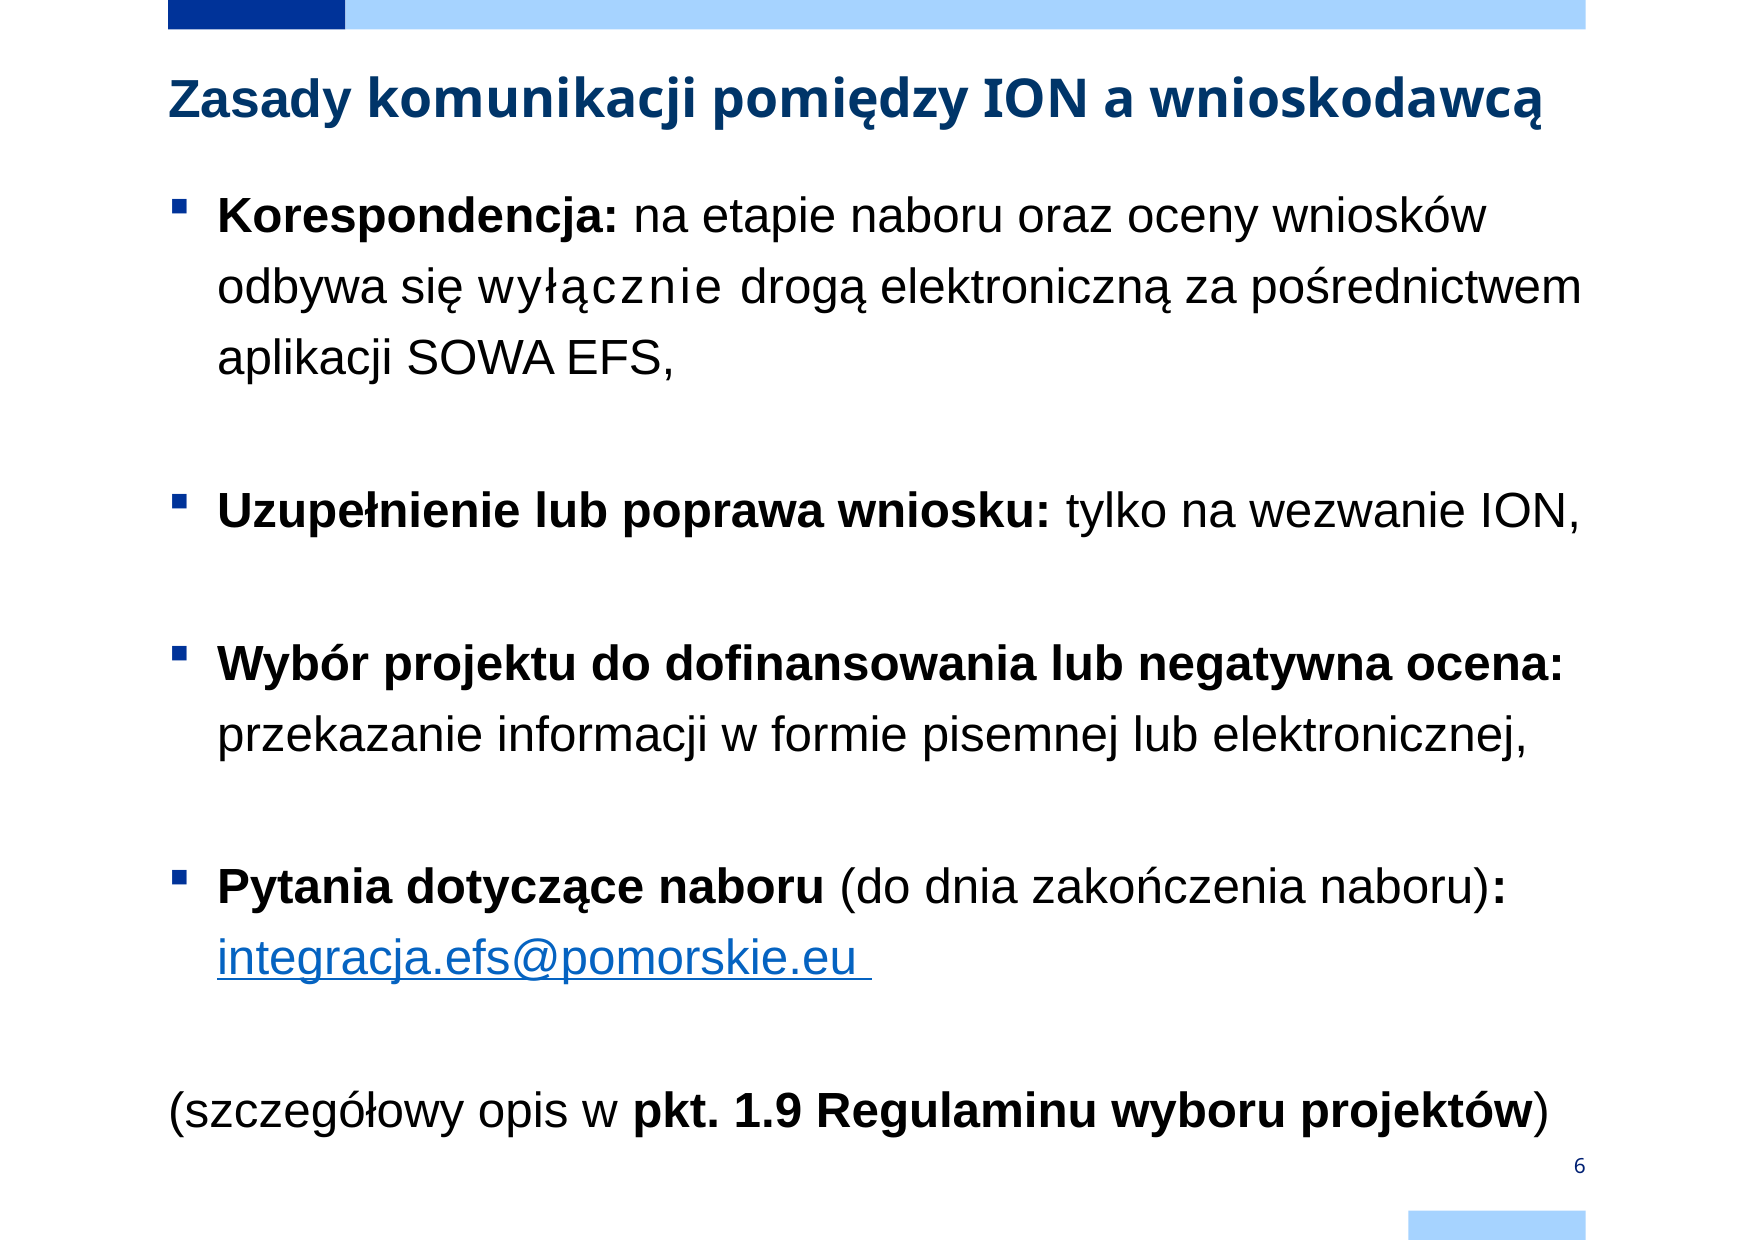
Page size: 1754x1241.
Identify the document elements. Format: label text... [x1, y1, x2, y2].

title Zasady komunikacji pomiędzy ION a wnioskodawcą [168, 59, 1586, 171]
list Korespondencja: na etapie naboru oraz oceny wniosków odbywa się wyłącznie drogą elektroniczną za pośrednictwem aplikacji SOWA EFS, Uzupełnienie lub poprawa wniosku: tylko na wezwanie ION, Wybór projektu do dofinansowania lub negatywna ocena: przekazanie informacji w formie pisemnej lub elektronicznej, Pytania dotyczące naboru (do dnia zakończenia naboru): integracja.efs@pomorskie.eu (szczegółowy opis w pkt. 1.9 Regulaminu wyboru projektów) [168, 171, 1586, 1152]
slide_number 6 [1408, 1151, 1586, 1182]
